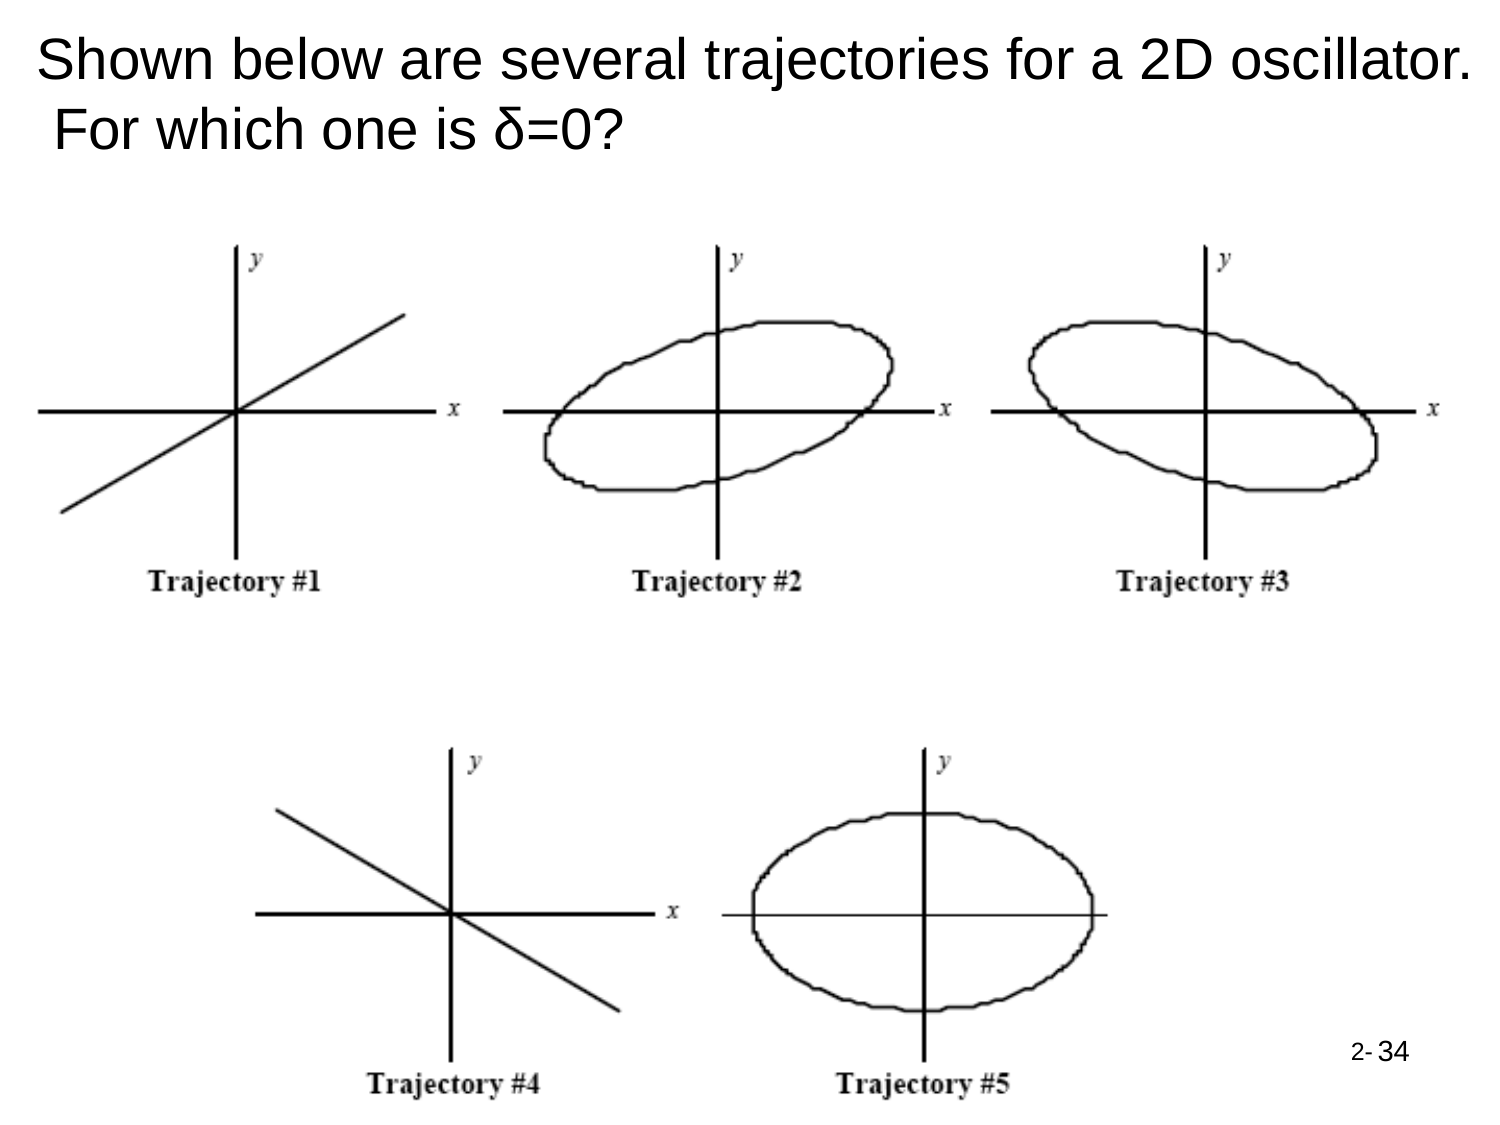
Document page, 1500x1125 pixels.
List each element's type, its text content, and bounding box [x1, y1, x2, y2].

text_box Shown below are several trajectories for a 2D oscillator. For which one is δ=0? [22, 13, 1500, 169]
picture [24, 210, 1473, 1117]
